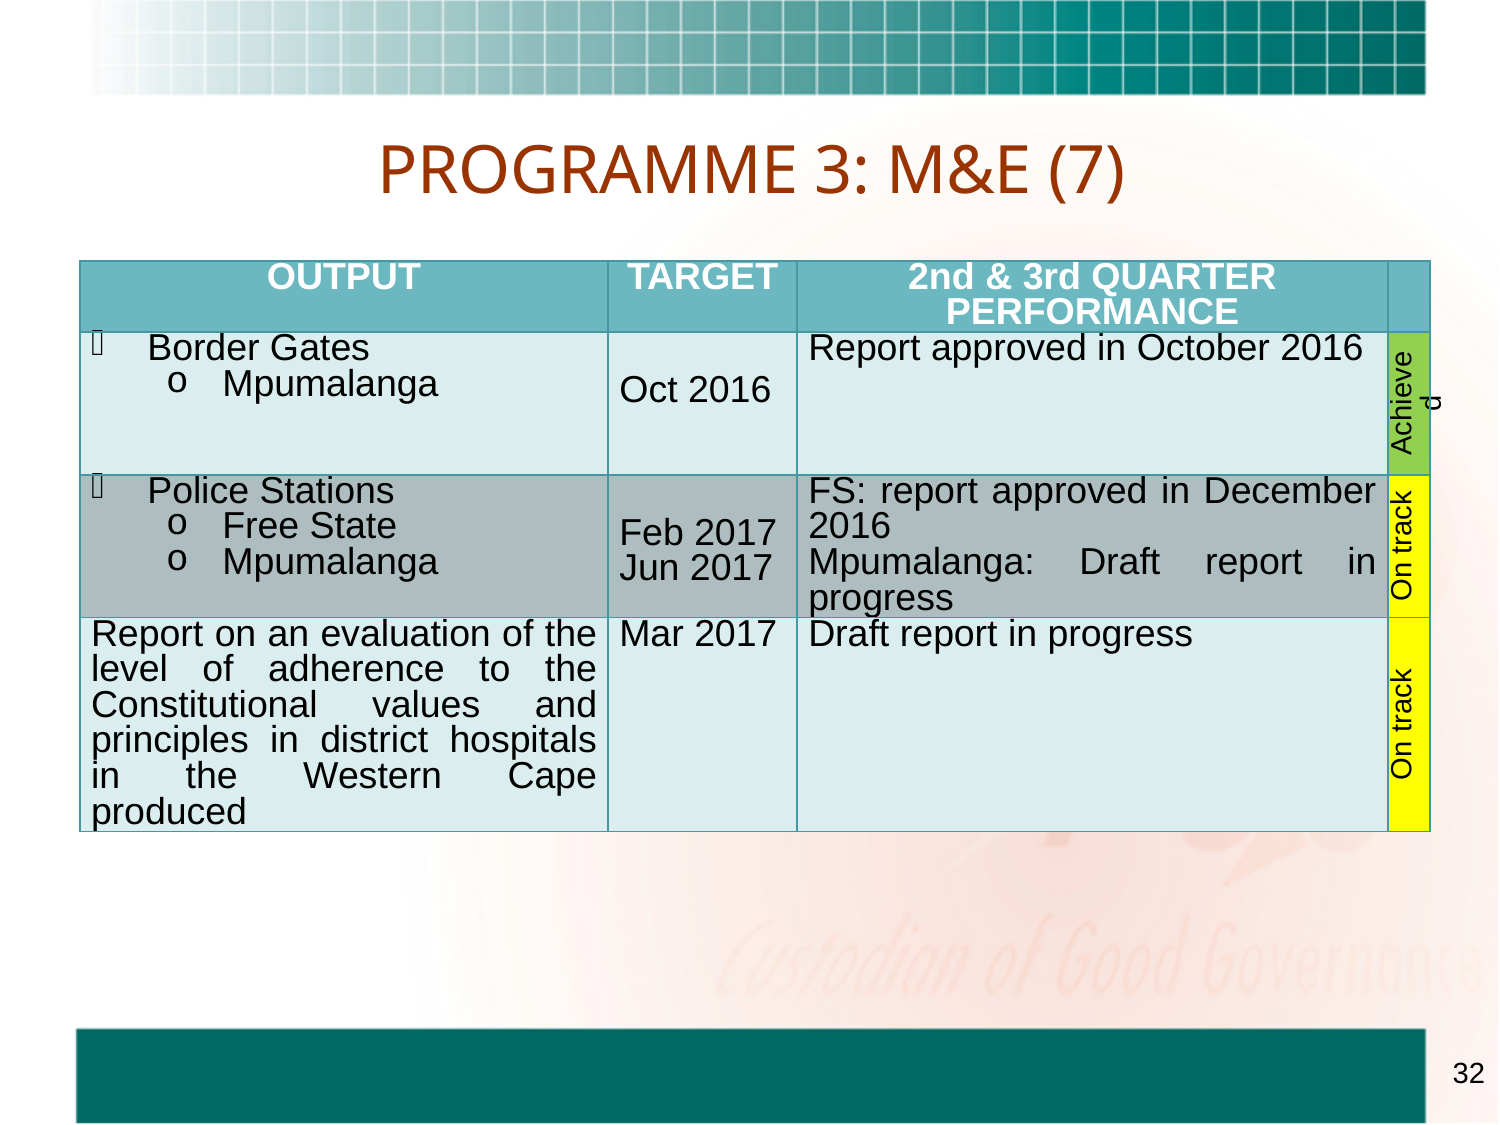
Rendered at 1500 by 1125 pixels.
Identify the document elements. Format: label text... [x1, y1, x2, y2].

table_cell On track [1389, 618, 1429, 831]
table_cell Police Stations Free State Mpumalanga [81, 476, 607, 617]
title PROGRAMME 3: M&E (7) [76, 73, 1427, 261]
table_header TARGET [609, 262, 796, 331]
picture [0, 0, 1500, 1125]
table_cell Feb 2017 Jun 2017 [609, 476, 796, 617]
table_cell Mar 2017 [609, 618, 796, 831]
table_header OUTPUT [81, 262, 607, 331]
table_cell FS: report approved in December 2016 Mpumalanga: Draft report in progress [798, 476, 1387, 617]
table_cell Achieved [1389, 333, 1429, 474]
table_cell On track [1389, 476, 1429, 617]
table_cell Report approved in October 2016 [798, 333, 1387, 474]
table_cell Report on an evaluation of the level of adherence to the Constitutional values and principles in district hospitals in the Western Cape produced [81, 618, 607, 831]
text_box 32 [1149, 1046, 1500, 1125]
table_cell Draft report in progress [798, 618, 1387, 831]
table_cell Border Gates Mpumalanga [81, 333, 607, 474]
table_header [1389, 262, 1429, 331]
table_cell Oct 2016 [609, 333, 796, 474]
table_header 2nd & 3rd QUARTER PERFORMANCE [798, 262, 1387, 331]
